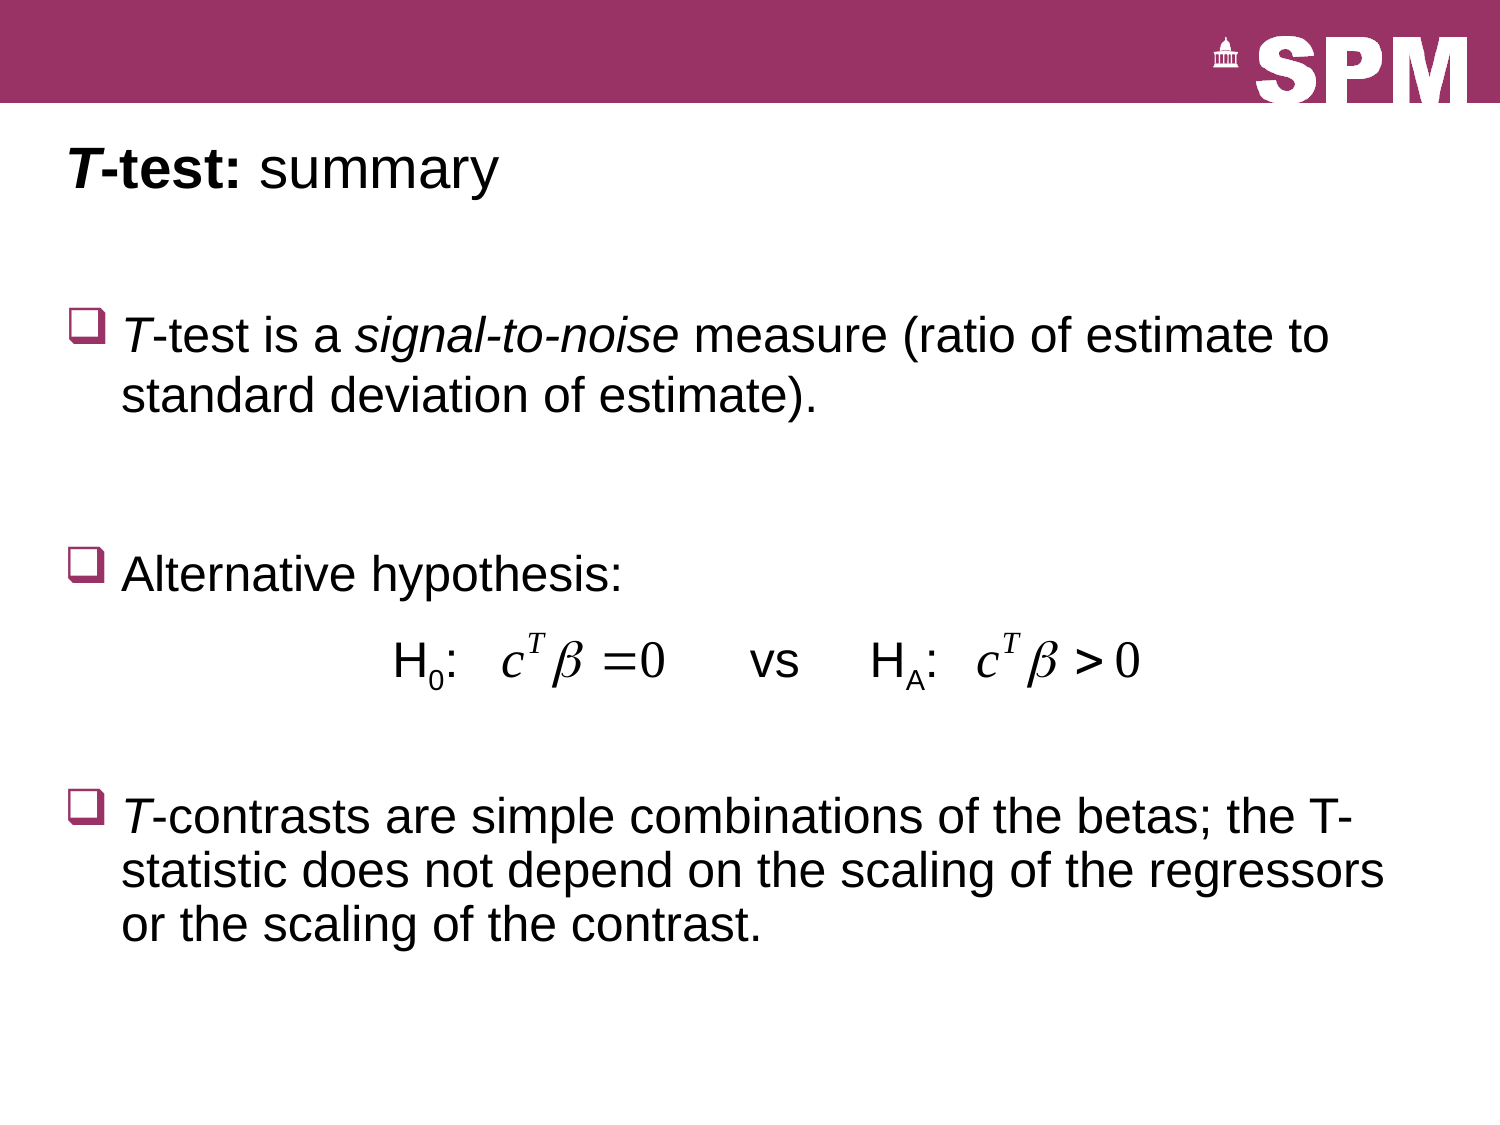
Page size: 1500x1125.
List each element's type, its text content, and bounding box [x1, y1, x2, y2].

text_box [49, 540, 1451, 700]
text_box T-contrasts are simple combinations of the betas; the T-statistic does not depend on the scaling of the regressors or the scaling of the contrast. [50, 782, 1450, 970]
title T-test: summary [50, 112, 1400, 218]
picture [0, 0, 1500, 113]
list T-test is a signal-to-noise measure (ratio of estimate to standard deviation of estimate). [50, 295, 1450, 458]
